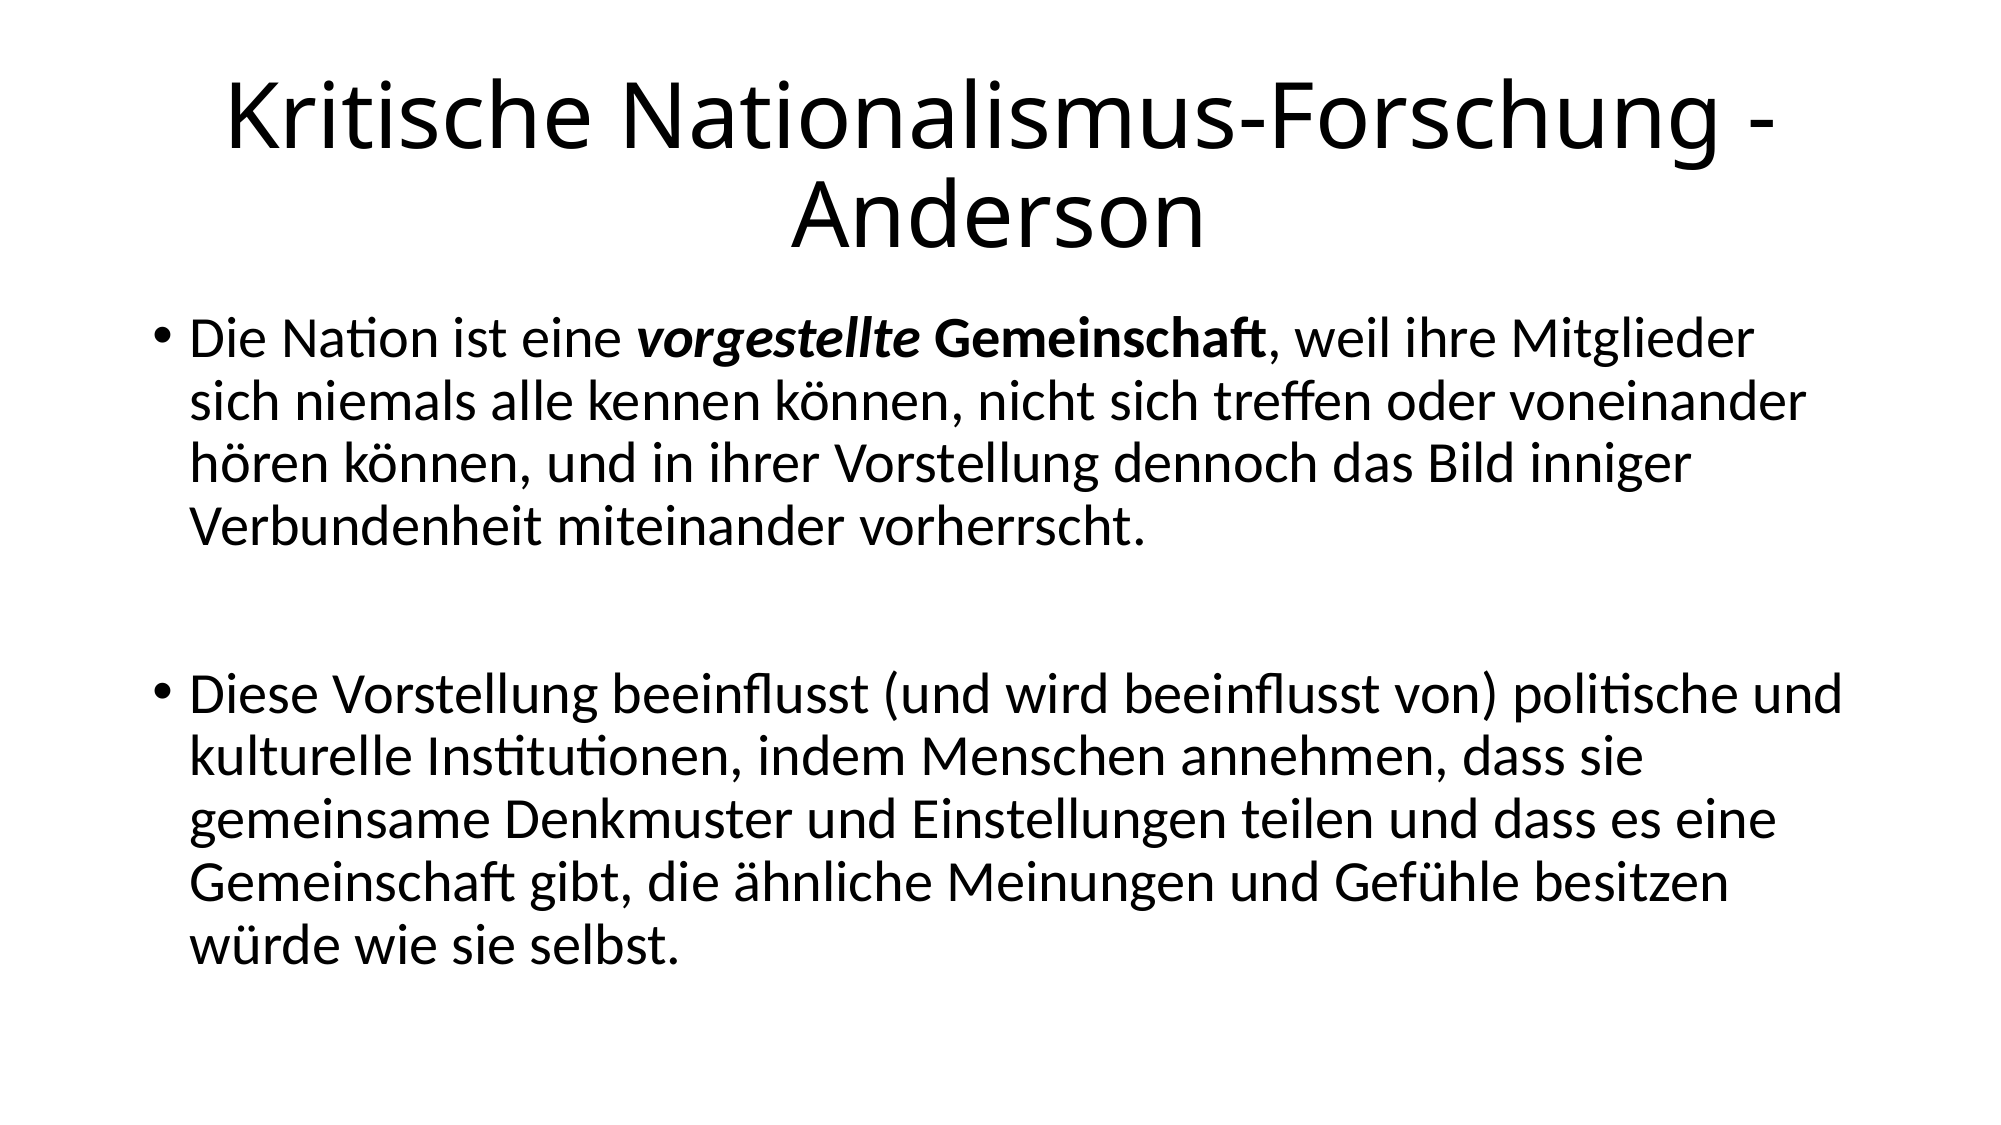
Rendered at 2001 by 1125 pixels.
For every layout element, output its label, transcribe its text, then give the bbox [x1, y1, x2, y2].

title Kritische Nationalismus-Forschung - Anderson [137, 59, 1863, 278]
list Die Nation ist eine vorgestellte Gemeinschaft, weil ihre Mitglieder sich niemals alle kennen können, nicht sich treffen oder voneinander hören können, und in ihrer Vorstellung dennoch das Bild inniger Verbundenheit miteinander vorherrscht. Diese Vorstellung beeinflusst (und wird beeinflusst von) politische und kulturelle Institutionen, indem Menschen annehmen, dass sie gemeinsame Denkmuster und Einstellungen teilen und dass es eine Gemeinschaft gibt, die ähnliche Meinungen und Gefühle besitzen würde wie sie selbst. [137, 299, 1863, 1014]
